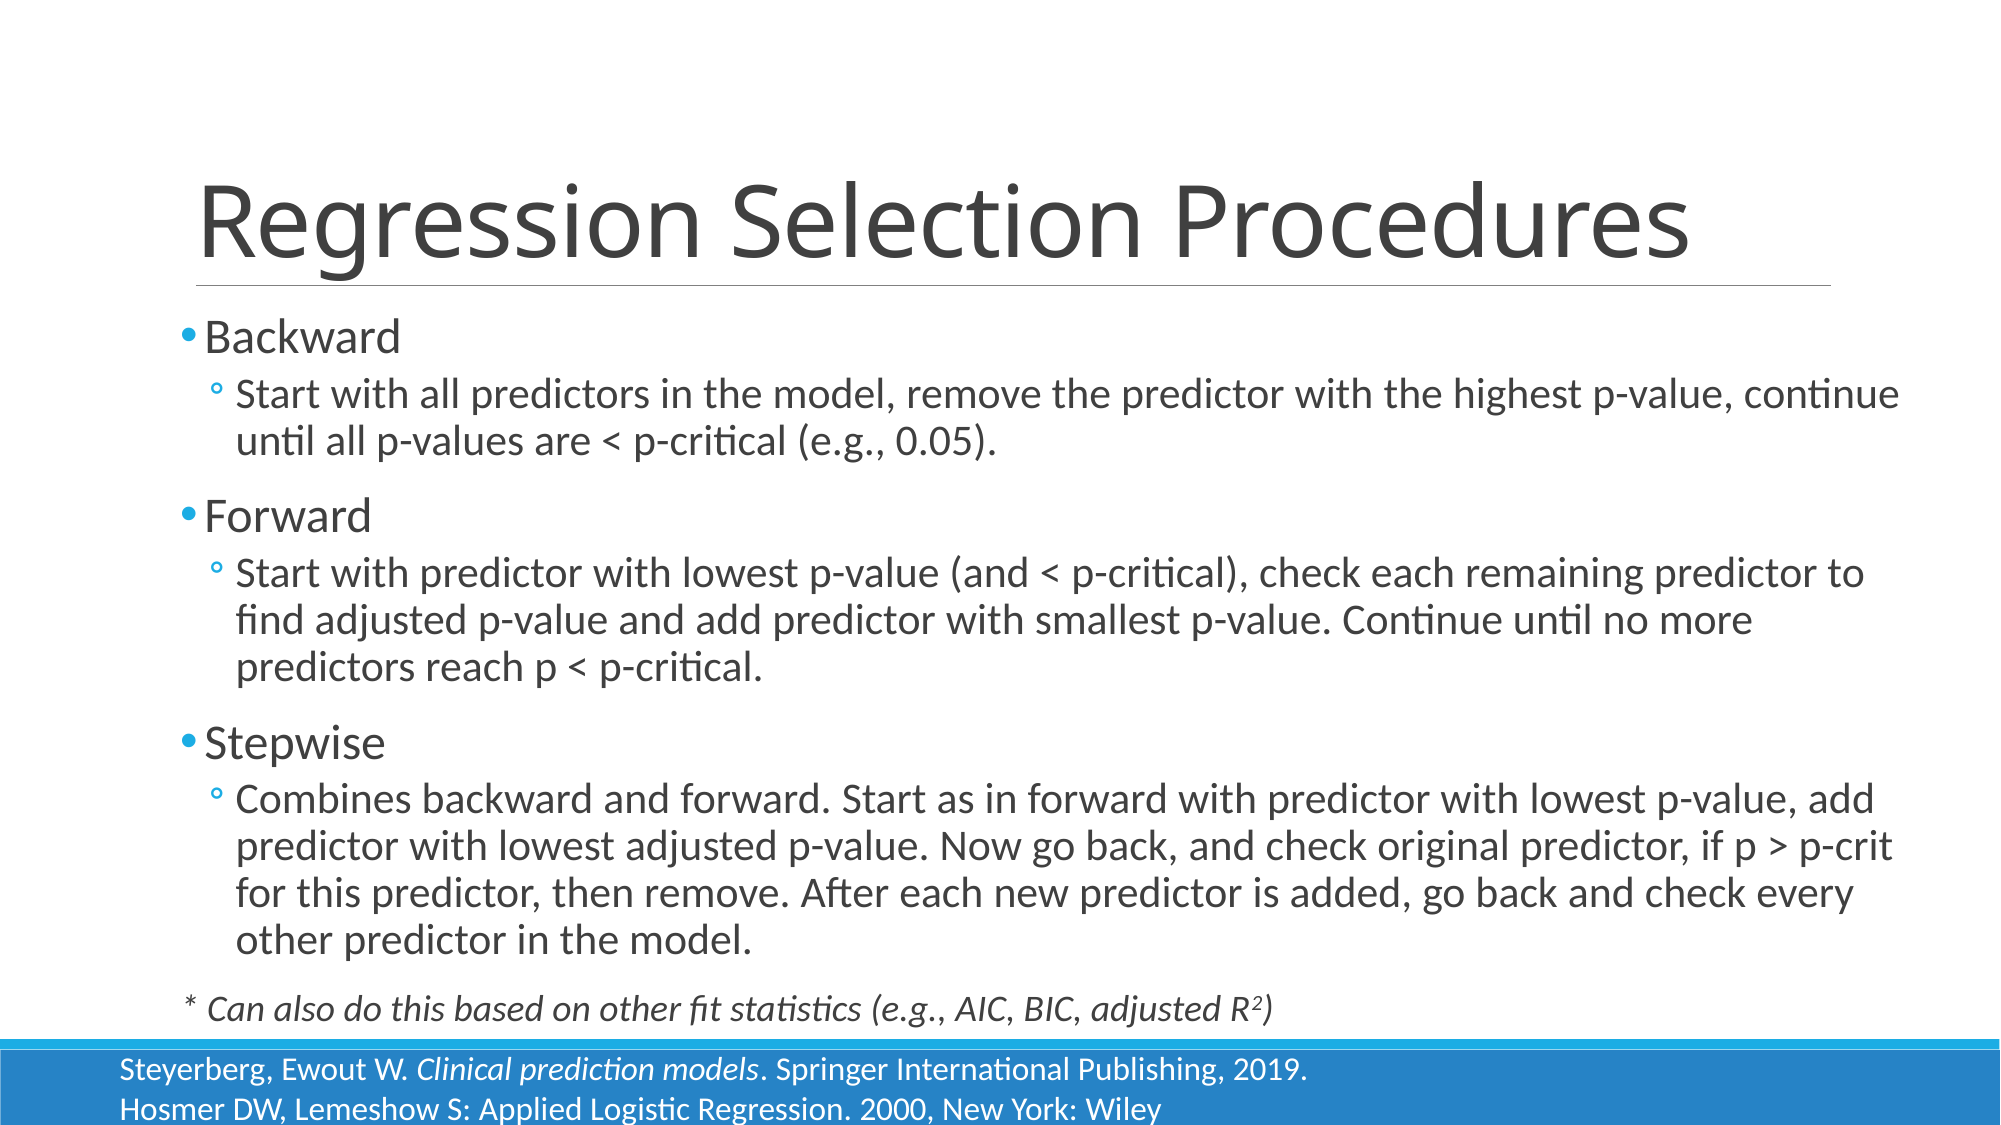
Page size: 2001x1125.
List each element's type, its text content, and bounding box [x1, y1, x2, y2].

title Regression Selection Procedures [180, 47, 1830, 285]
list Backward Start with all predictors in the model, remove the predictor with the highest p-value, continue until all p-values are < p-critical (e.g., 0.05). Forward Start with predictor with lowest p-value (and < p-critical), check each remaining predictor to find adjusted p-value and add predictor with smallest p-value. Continue until no more predictors reach p < p-critical. Stepwise Combines backward and forward. Start as in forward with predictor with lowest p-value, add predictor with lowest adjusted p-value. Now go back, and check original predictor, if p > p-crit for this predictor, then remove. After each new predictor is added, go back and check every other predictor in the model. * Can also do this based on other fit statistics (e.g., AIC, BIC, adjusted R2) [180, 302, 1938, 1040]
text_box Steyerberg, Ewout W. Clinical prediction models. Springer International Publishing, 2019. Hosmer DW, Lemeshow S: Applied Logistic Regression. 2000, New York: Wiley [104, 1039, 1325, 1125]
